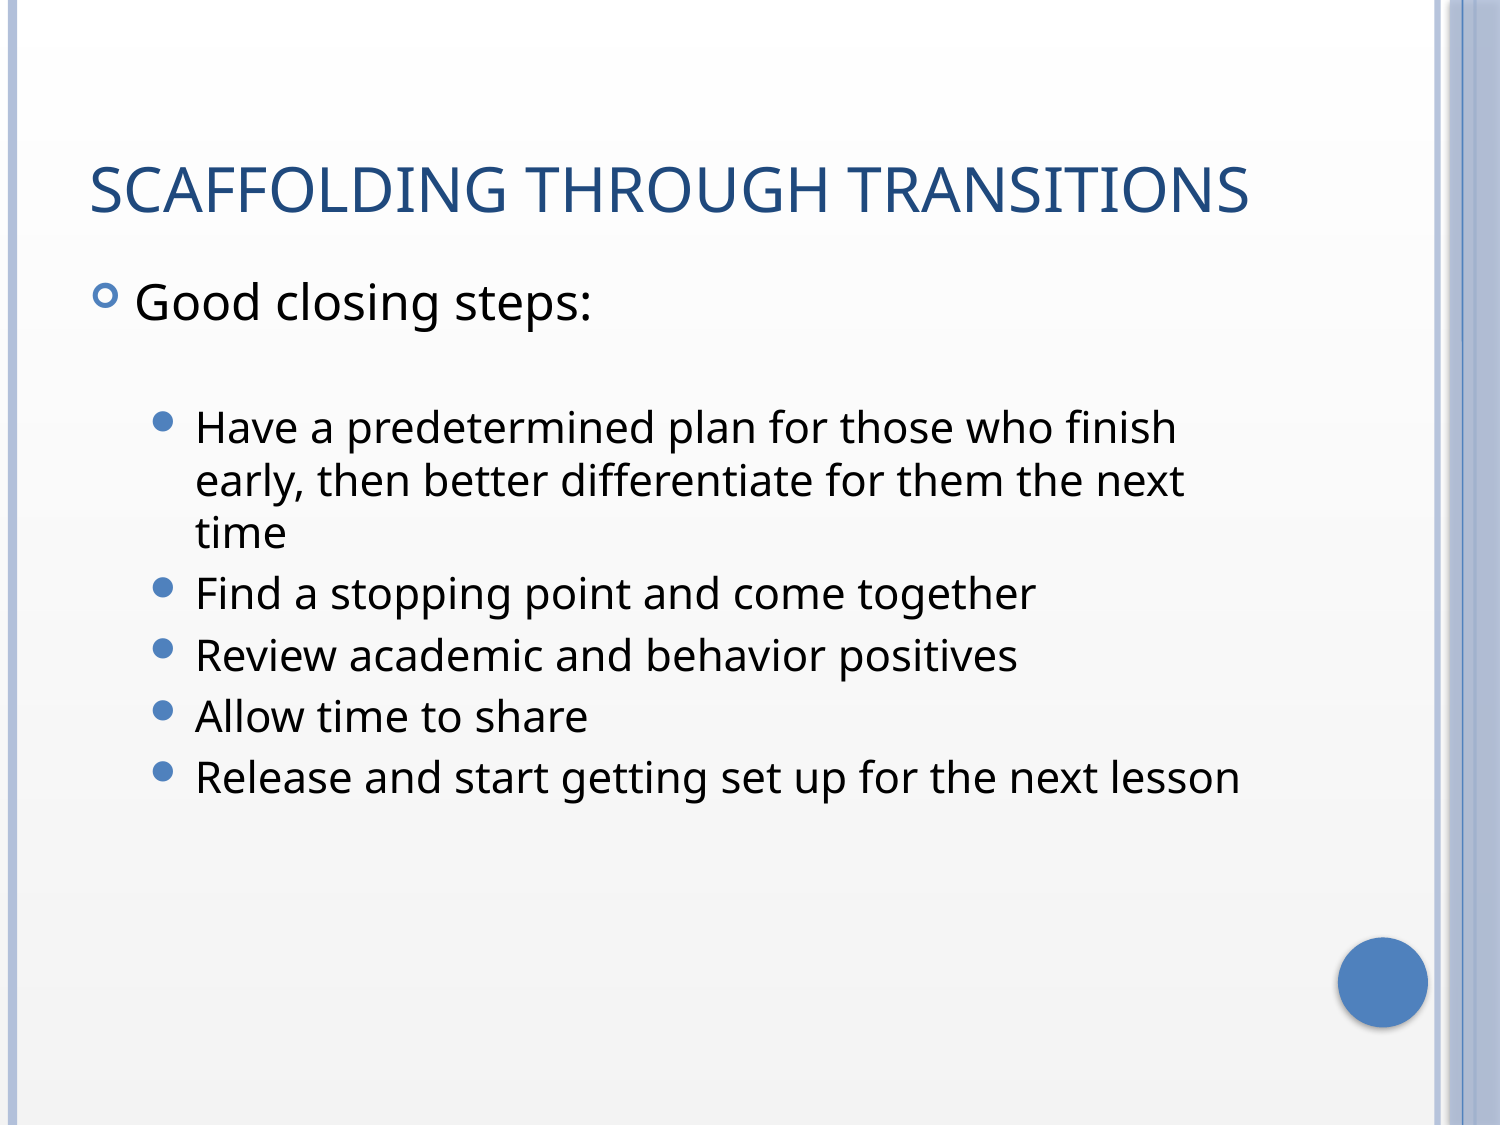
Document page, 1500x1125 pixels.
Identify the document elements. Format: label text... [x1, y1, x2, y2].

list Good closing steps: Have a predetermined plan for those who finish early, then better differentiate for them the next time Find a stopping point and come together Review academic and behavior positives Allow time to share Release and start getting set up for the next lesson [75, 262, 1300, 1062]
title Scaffolding through Transitions [75, 45, 1300, 233]
